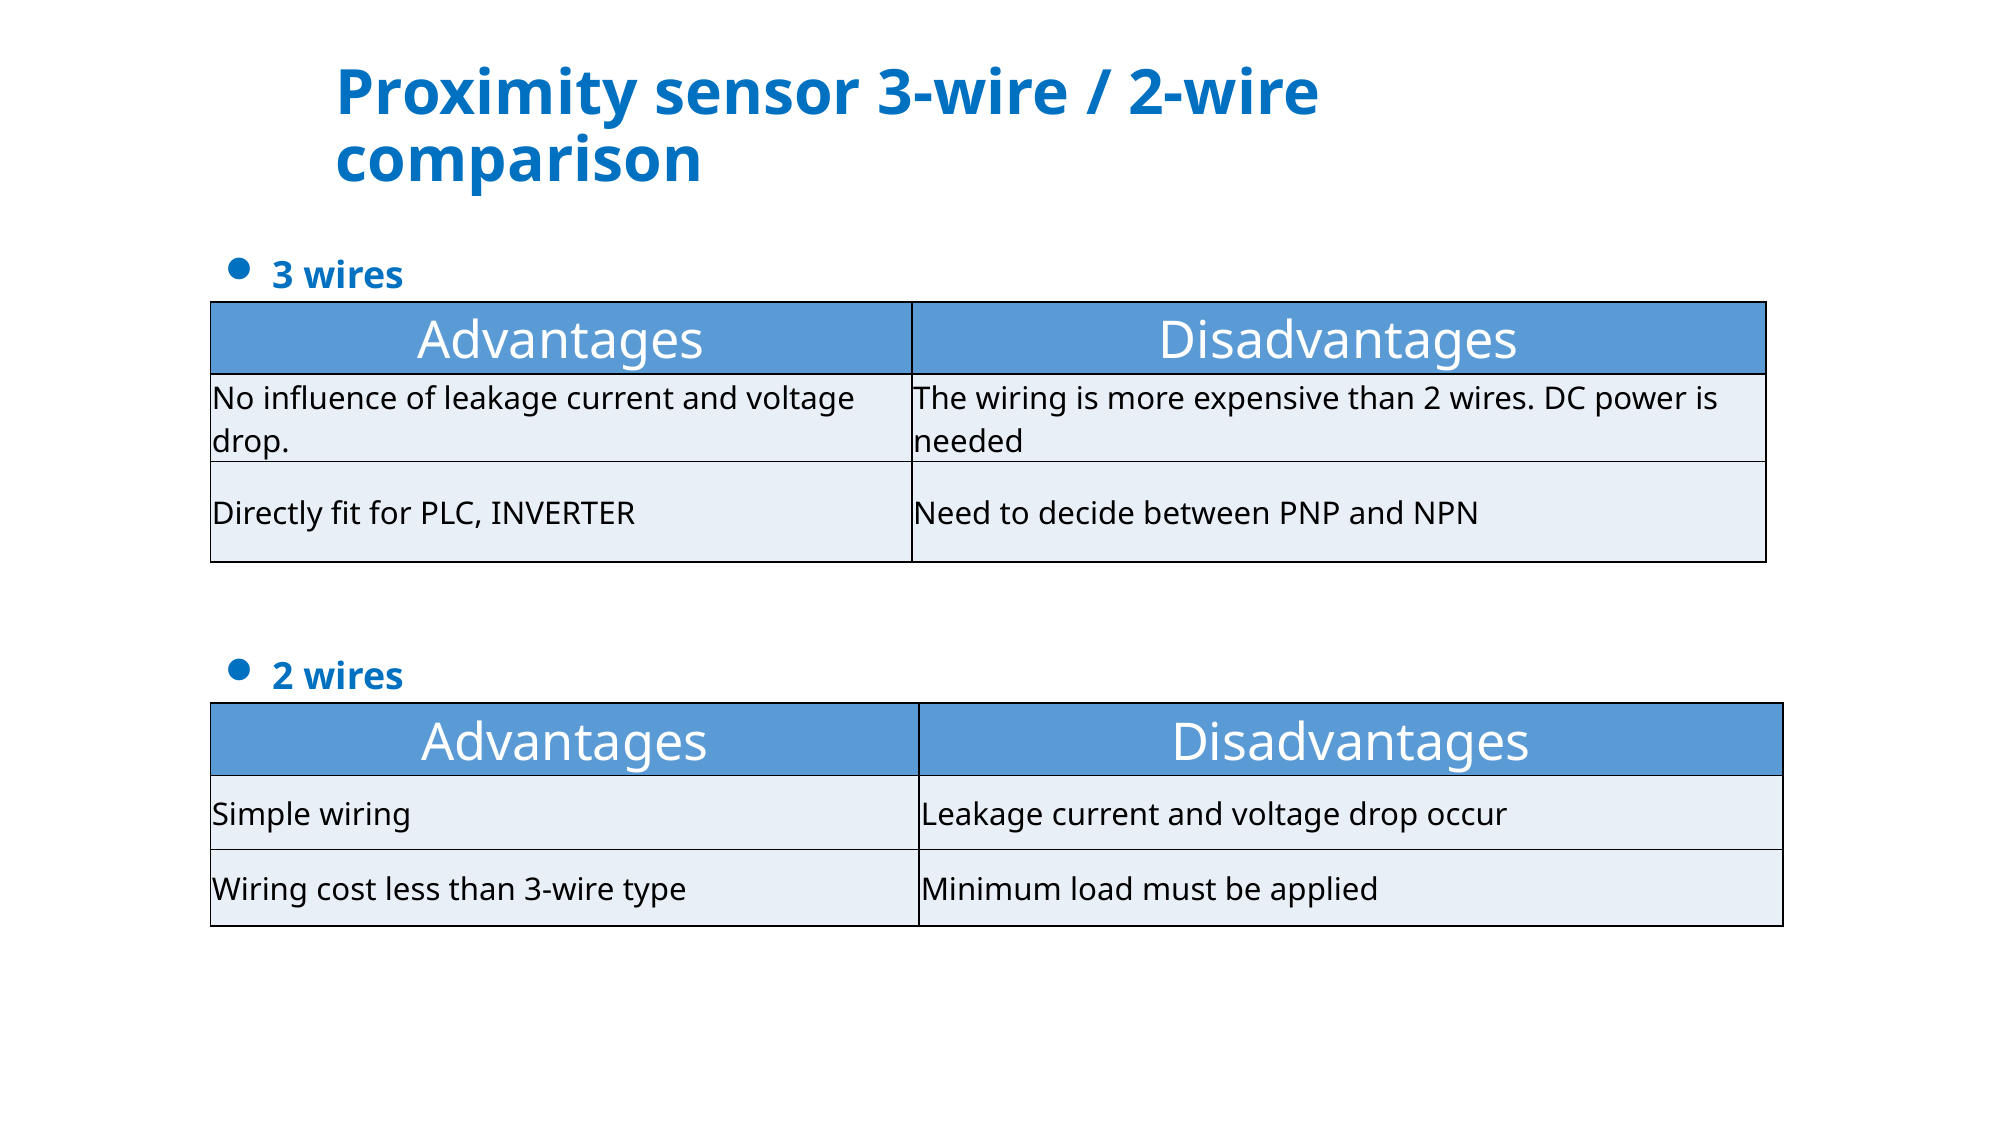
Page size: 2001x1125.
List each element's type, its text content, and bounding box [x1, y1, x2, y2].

table_cell Directly fit for PLC, INVERTER [211, 462, 911, 561]
table_header Disadvantages [920, 704, 1782, 775]
text_box 3 wires [210, 243, 559, 301]
table_header Advantages [211, 704, 918, 775]
table_header Disadvantages [913, 303, 1765, 373]
table_cell Leakage current and voltage drop occur [920, 776, 1782, 849]
table_header Advantages [211, 303, 911, 373]
table_cell Wiring cost less than 3-wire type [211, 850, 918, 925]
title Proximity sensor 3-wire / 2-wire comparison [320, 81, 1703, 175]
table_cell Minimum load must be applied [920, 850, 1782, 925]
text_box 2 wires [210, 643, 559, 702]
table_cell Simple wiring [211, 776, 918, 849]
table_cell Need to decide between PNP and NPN [913, 462, 1765, 561]
table_cell The wiring is more expensive than 2 wires. DC power is needed [913, 375, 1765, 461]
table_cell No influence of leakage current and voltage drop. [211, 375, 911, 461]
